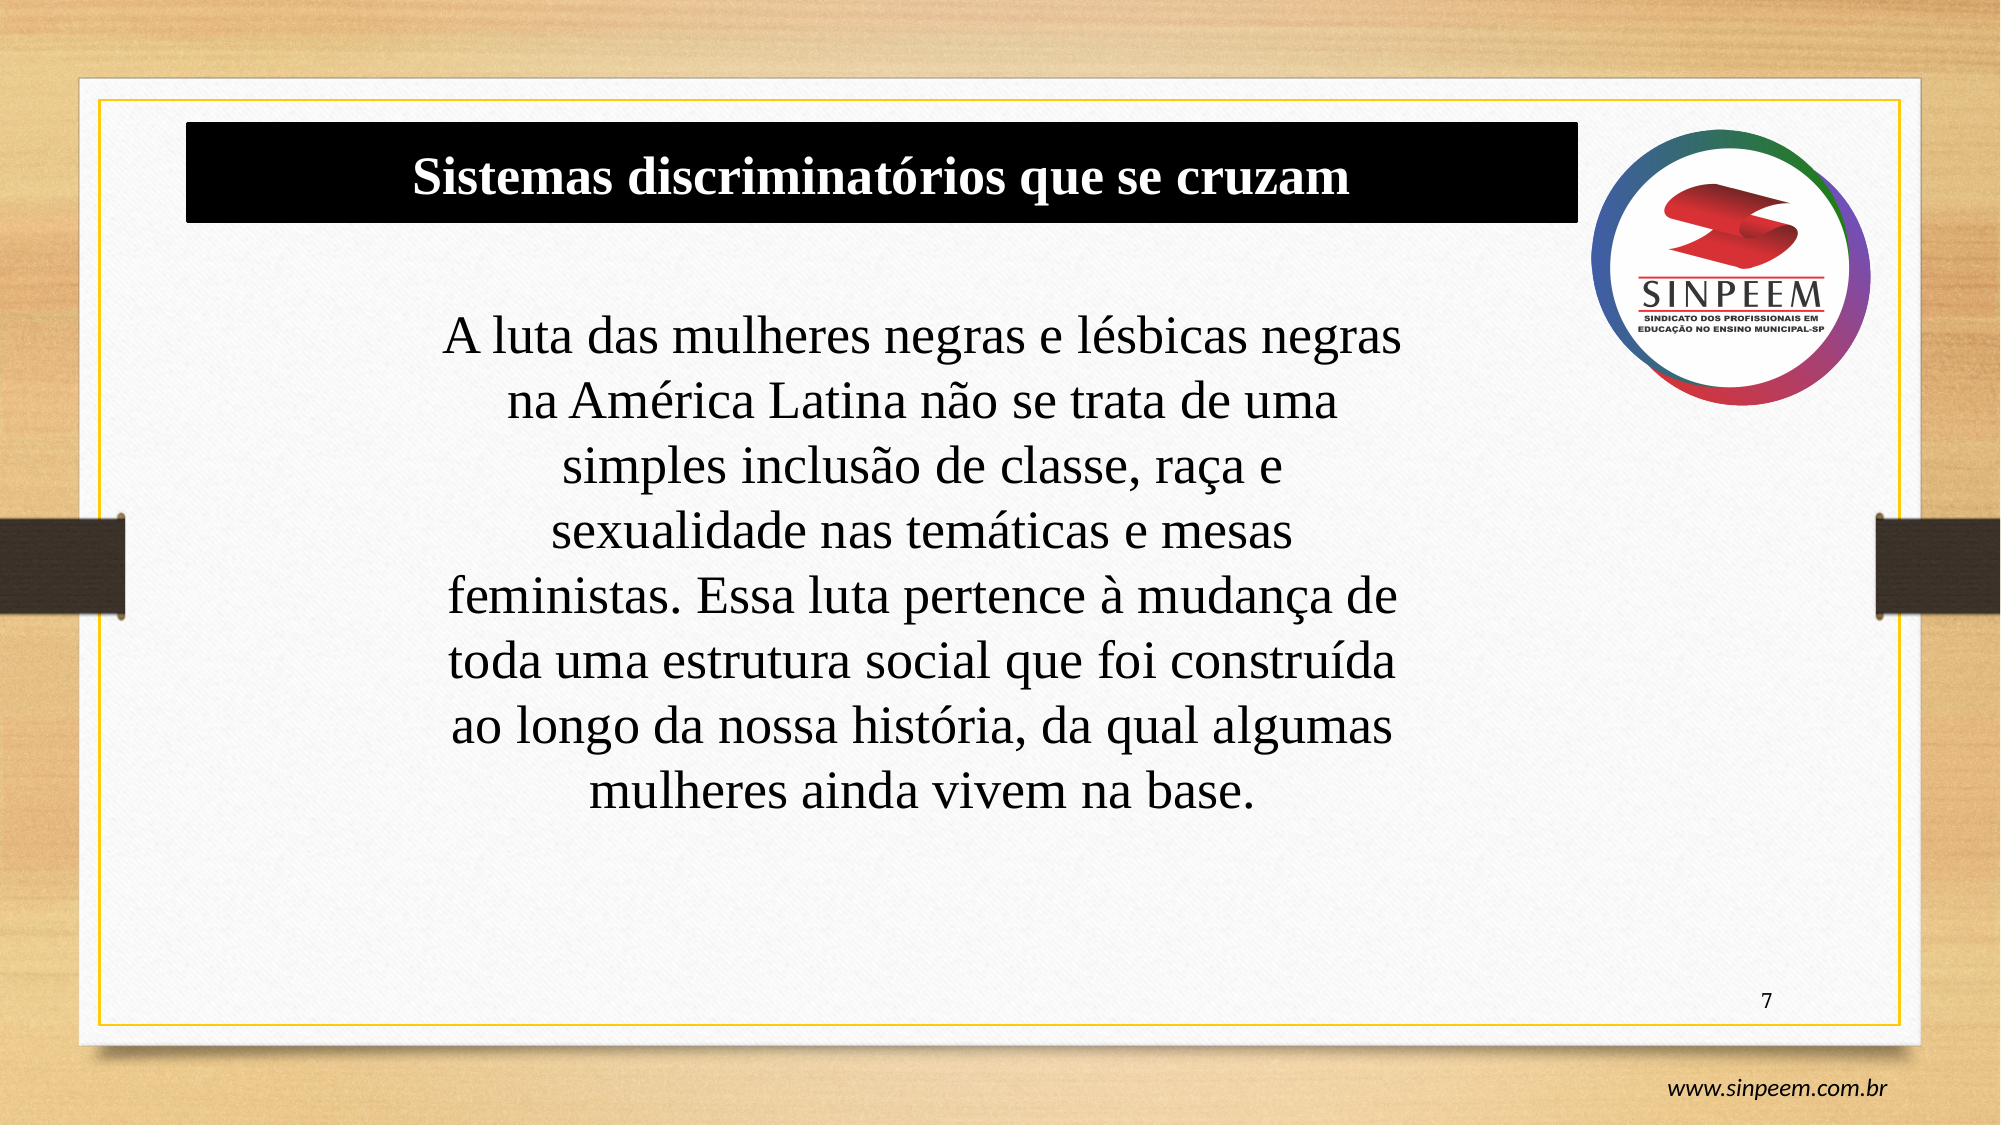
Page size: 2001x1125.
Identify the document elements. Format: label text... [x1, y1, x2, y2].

text_box www.sinpeem.com.br [1644, 1064, 1903, 1110]
slide_number 7 [1698, 979, 1788, 1025]
text_box Sistemas discriminatórios que se cruzam [186, 122, 1578, 223]
picture [0, 0, 2001, 1125]
text_box A luta das mulheres negras e lésbicas negras na América Latina não se trata de uma simples inclusão de classe, raça e sexualidade nas temáticas e mesas feministas. Essa luta pertence à mudança de toda uma estrutura social que foi construída ao longo da nossa história, da qual algumas mulheres ainda vivem na base. [421, 292, 1425, 827]
text_box [192, 267, 1561, 997]
